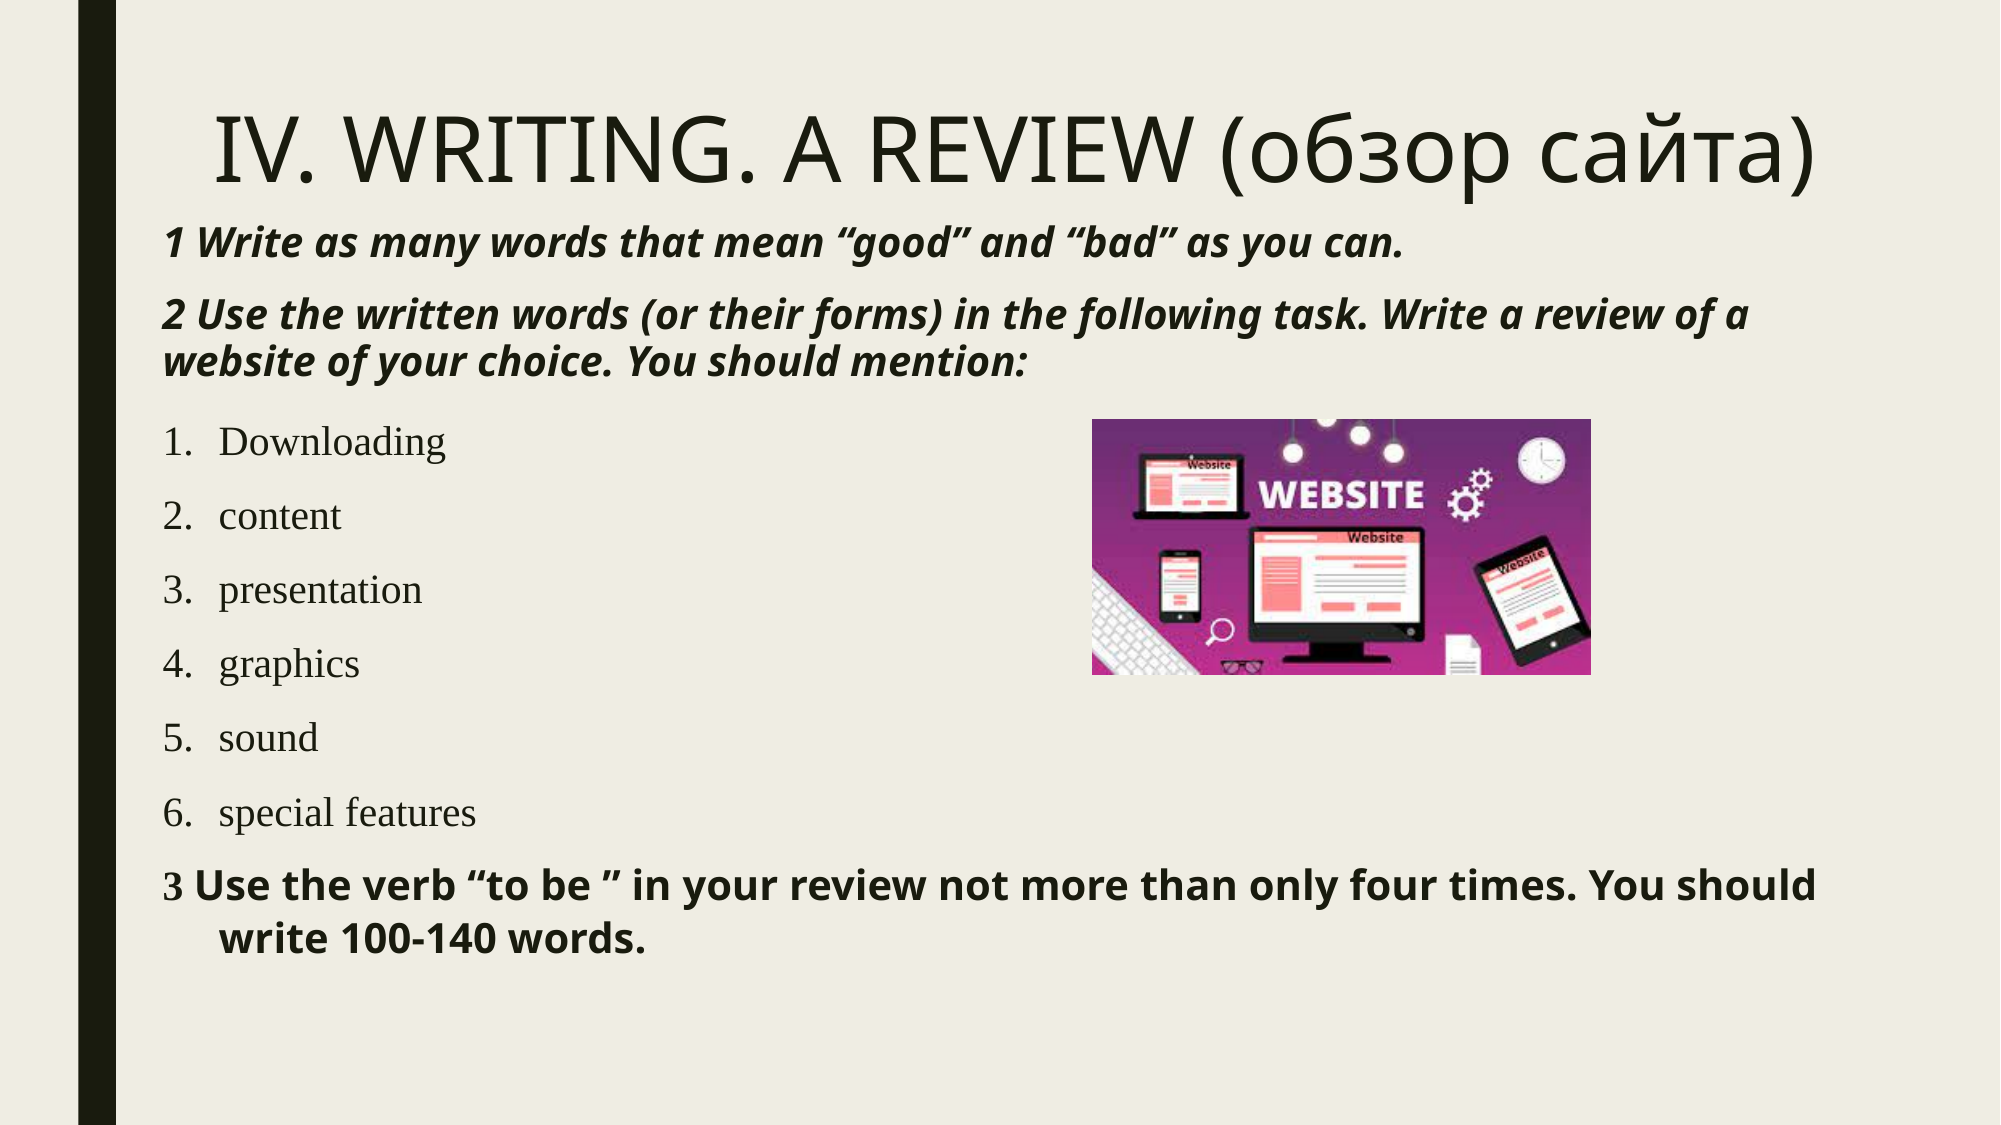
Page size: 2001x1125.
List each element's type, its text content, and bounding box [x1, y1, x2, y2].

picture [1092, 419, 1591, 675]
list 1 Write as many words that mean “good” and “bad” as you can. 2 Use the written words (or their forms) in the following task. Write a review of a website of your choice. You should mention: Downloading content presentation graphics sound special features 3 Use the verb “to be ” in your review not more than only four times. You should write 100-140 words. [147, 212, 1847, 1097]
title IV. WRITING. A REVIEW (обзор сайта) [198, 28, 1868, 228]
